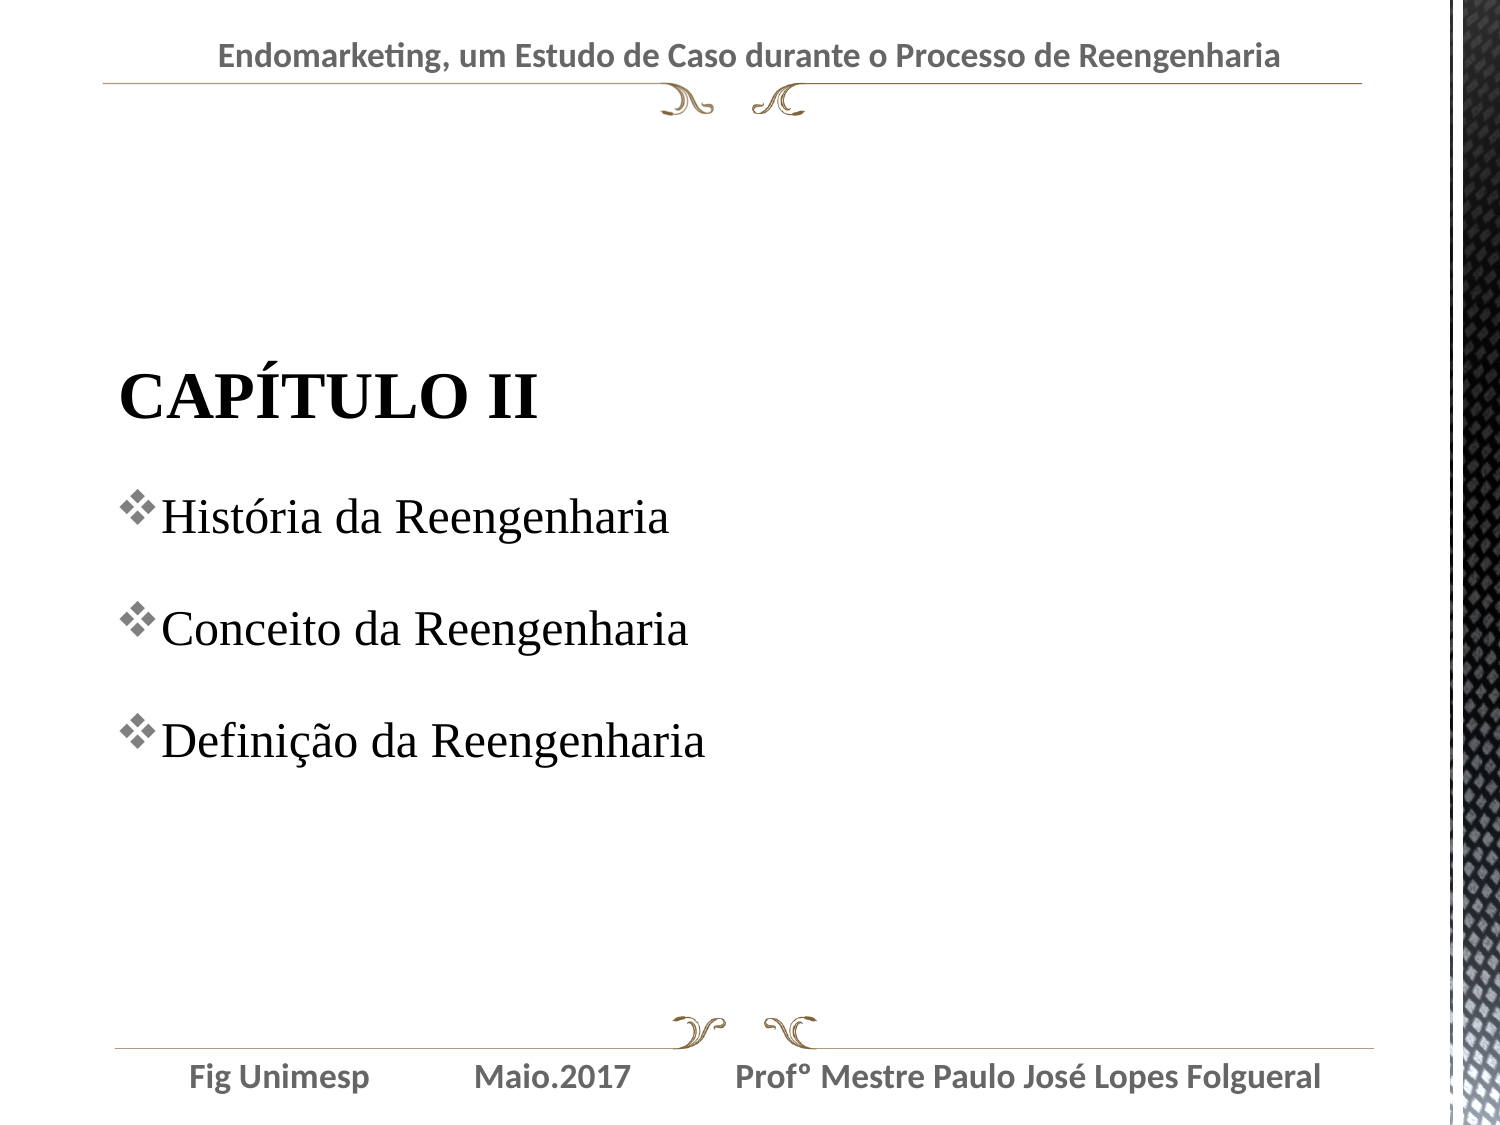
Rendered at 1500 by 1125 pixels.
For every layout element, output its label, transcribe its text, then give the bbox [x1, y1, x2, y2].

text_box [82, 24, 1394, 134]
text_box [94, 998, 1400, 1107]
picture [1447, 0, 1500, 1125]
list CAPÍTULO II História da Reengenharia Conceito da Reengenharia Definição da Reengenharia [100, 143, 1388, 950]
